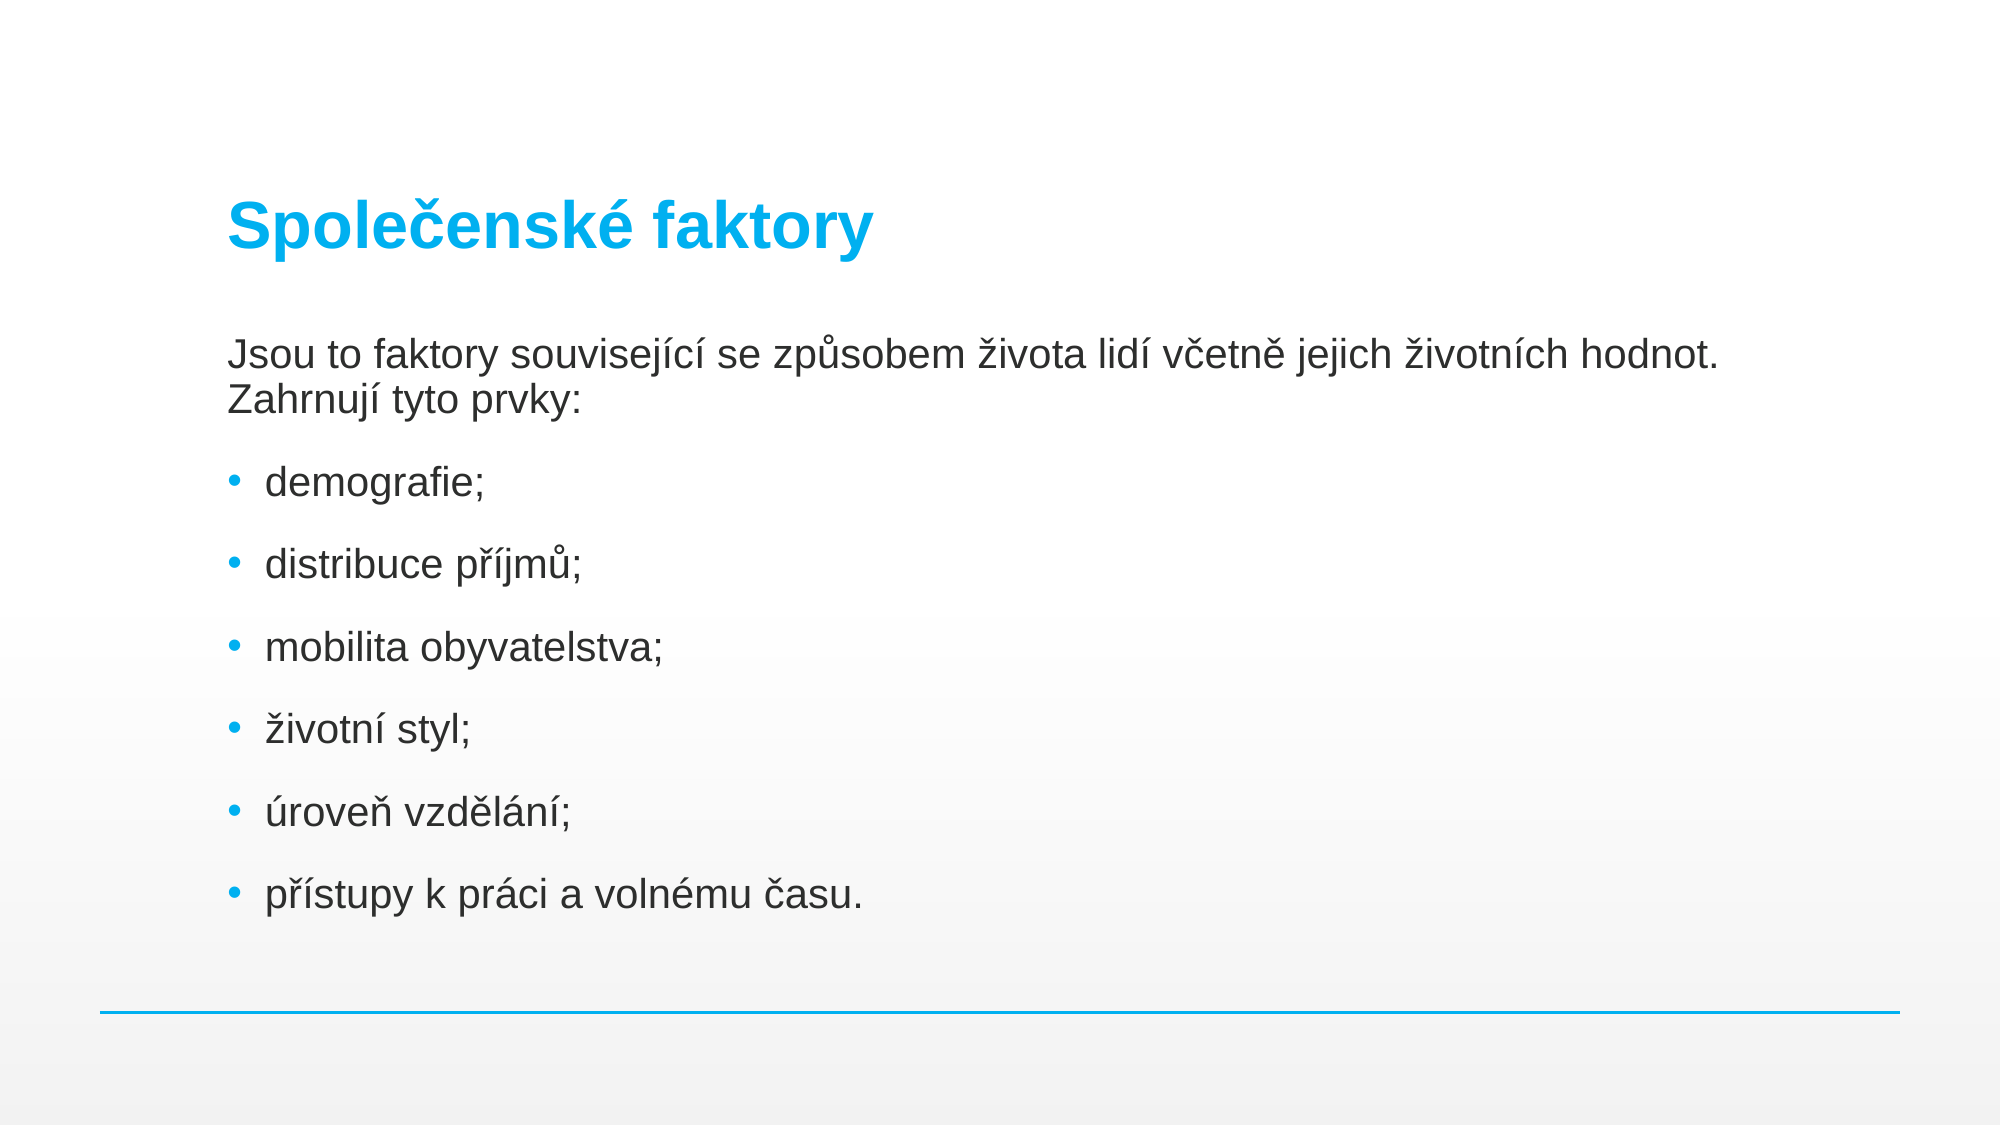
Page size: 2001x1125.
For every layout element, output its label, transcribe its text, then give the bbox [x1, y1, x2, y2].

list Jsou to faktory související se způsobem života lidí včetně jejich životních hodnot. Zahrnují tyto prvky: demografie; distribuce příjmů; mobilita obyvatelstva; životní styl; úroveň vzdělání; přístupy k práci a volnému času. [212, 324, 1788, 950]
title Společenské faktory [212, 82, 1788, 271]
